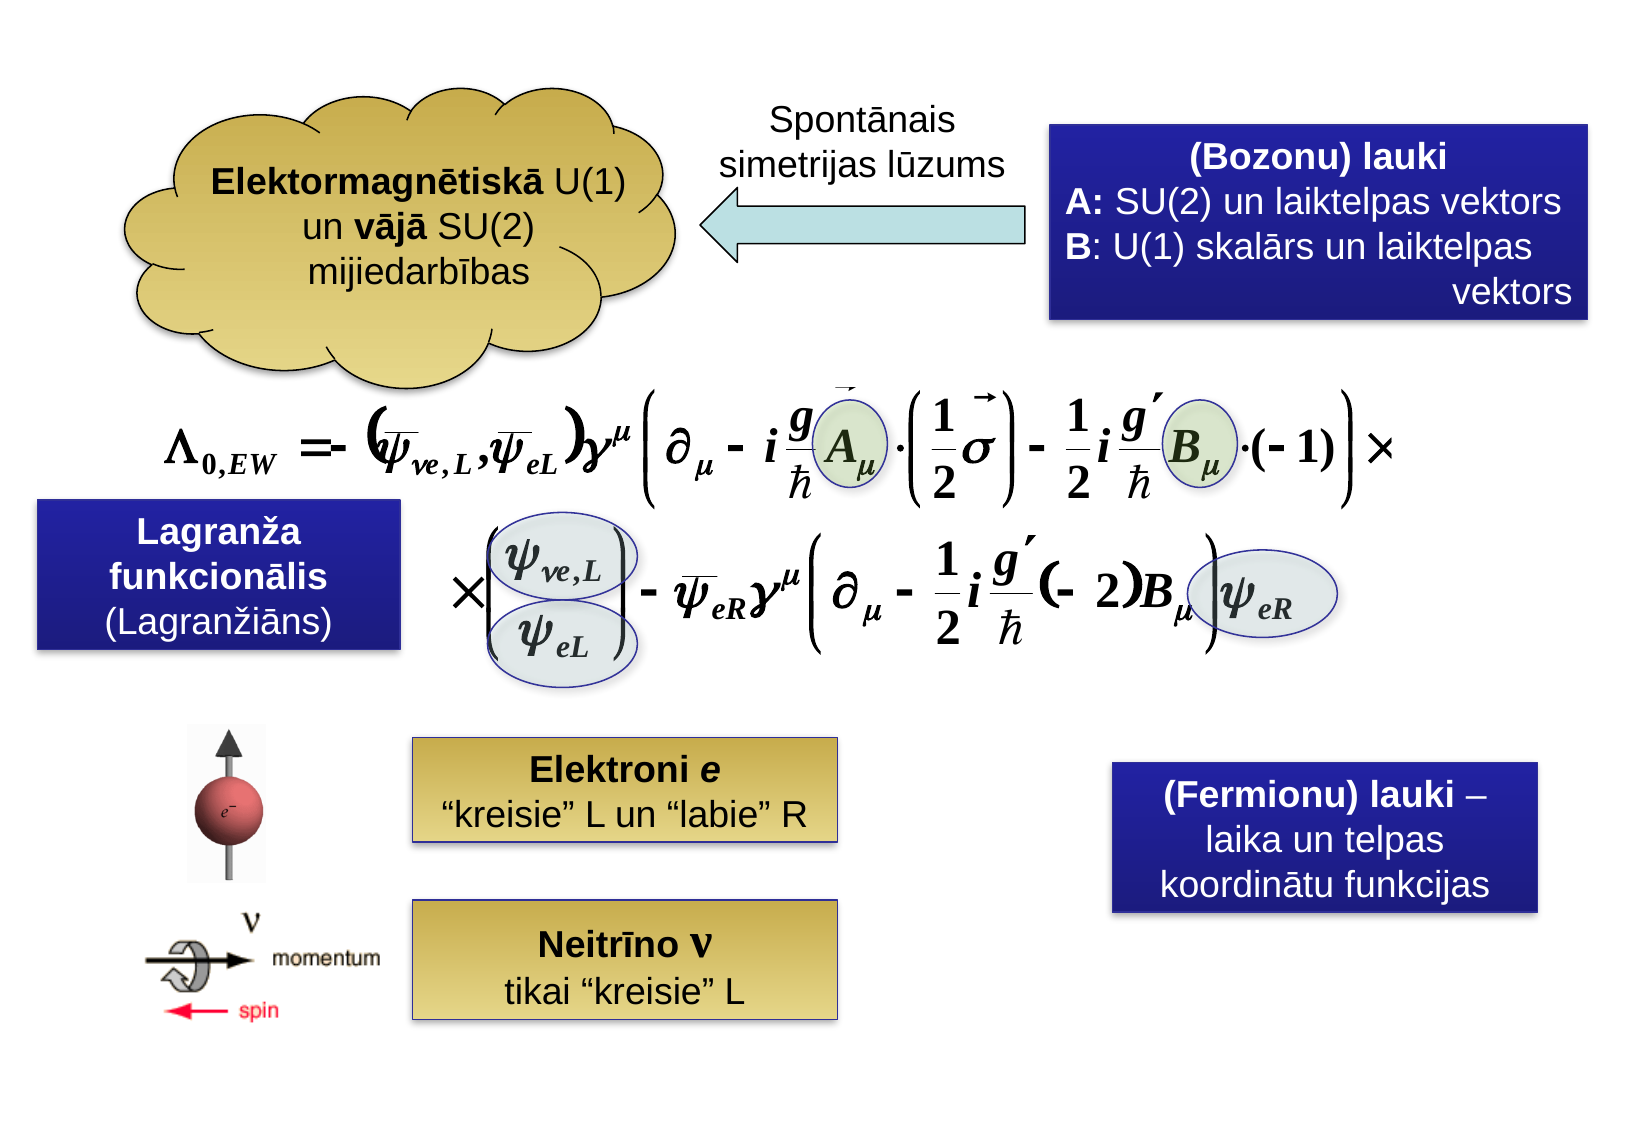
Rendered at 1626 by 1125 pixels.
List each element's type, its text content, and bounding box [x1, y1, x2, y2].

picture [124, 899, 394, 1029]
text_box [1299, 555, 1338, 632]
text_box Spontānais simetrijas lūzums [687, 87, 1038, 193]
text_box [699, 193, 1025, 263]
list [449, 524, 1296, 663]
picture [187, 724, 267, 883]
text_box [124, 87, 676, 388]
text_box [513, 519, 612, 523]
text_box Lagranža funkcionālis (Lagranžiāns) [37, 499, 401, 650]
text_box (Fermionu) lauki – laika un telpas koordinātu funkcijas [1112, 762, 1538, 913]
text_box [505, 672, 620, 688]
text_box Neitrīno ν tikai “kreisie” L [412, 899, 838, 1020]
text_box (Bozonu) lauki A: SU(2) un laiktelpas vektors B: U(1) skalārs un laiktelpas vektors [1049, 124, 1588, 320]
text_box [162, 387, 1392, 511]
text_box Elektroni e “kreisie” L un “labie” R [412, 737, 838, 843]
